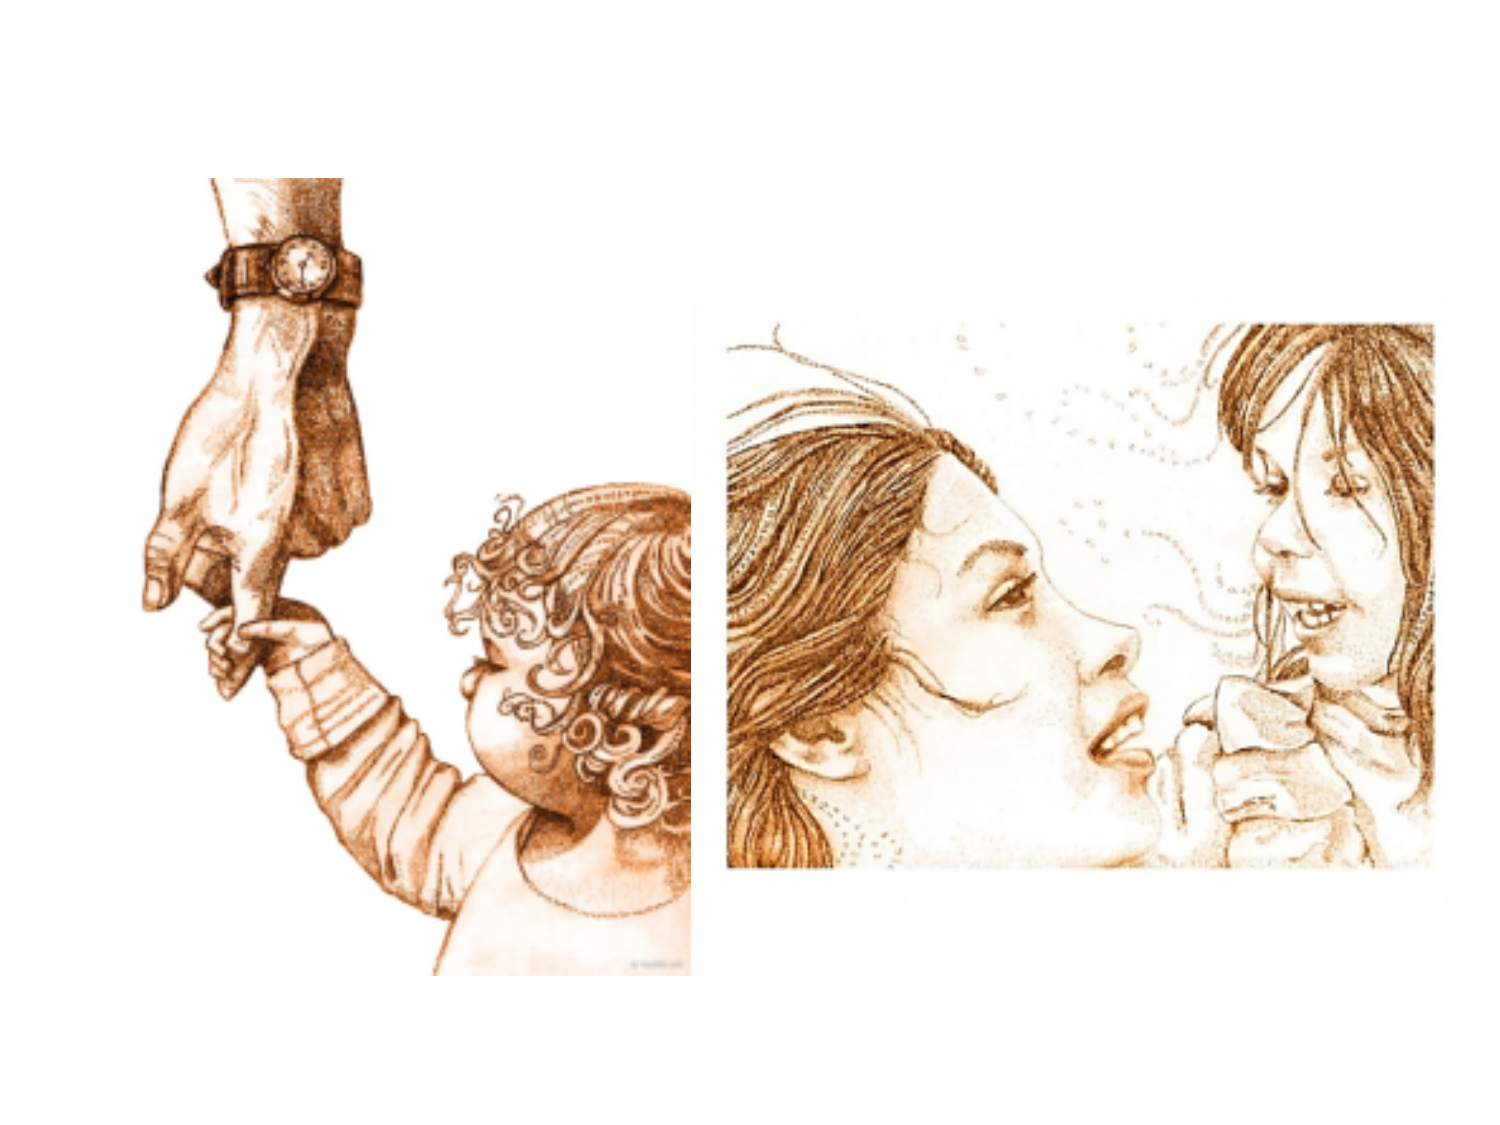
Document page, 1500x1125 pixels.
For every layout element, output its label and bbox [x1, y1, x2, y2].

picture [123, 178, 1475, 977]
